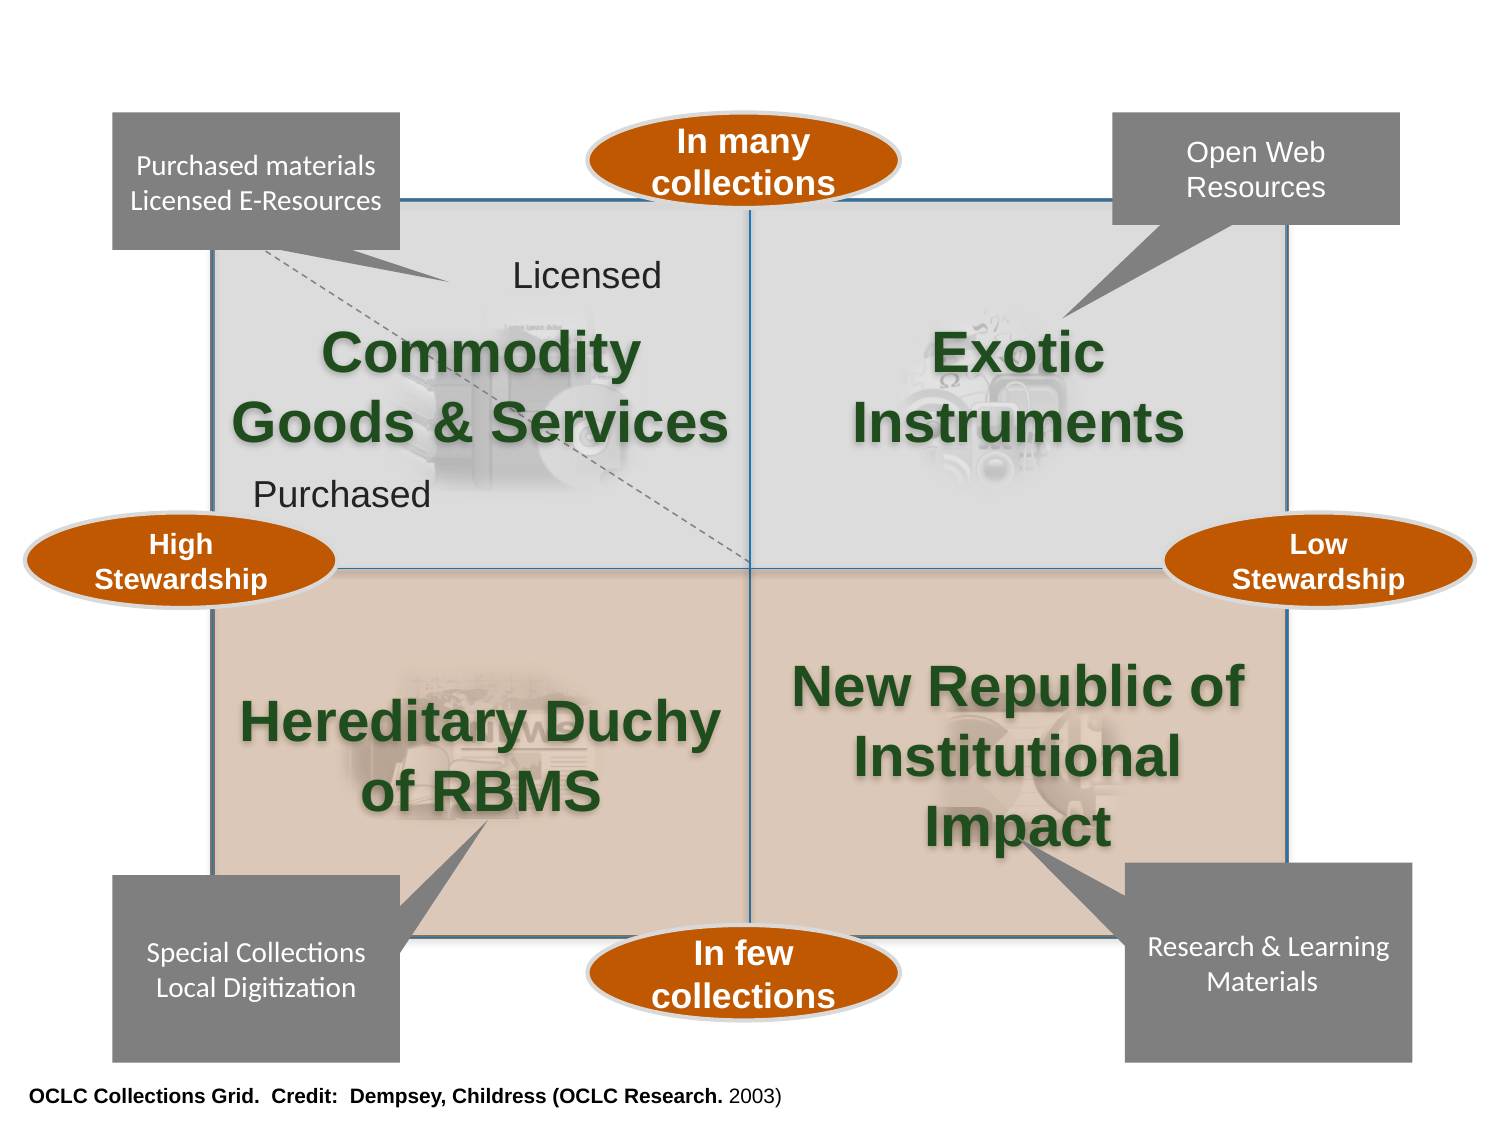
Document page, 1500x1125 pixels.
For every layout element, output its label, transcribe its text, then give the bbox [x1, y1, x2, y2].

text_box Research & Learning Materials [1058, 862, 1413, 1063]
text_box Purchased materials Licensed E-Resources [110, 110, 403, 258]
text_box In many collections [585, 110, 903, 211]
text_box High Stewardship [22, 510, 340, 611]
text_box Open Web Resources [1080, 110, 1402, 304]
text_box Low Stewardship [1160, 510, 1478, 611]
picture [887, 299, 1090, 502]
text_box OCLC Collections Grid. Credit: Dempsey, Childress (OCLC Research. 2003) [14, 1074, 797, 1115]
text_box Exotic Instruments [749, 199, 1288, 567]
text_box In few collections [585, 922, 903, 1023]
text_box Commodity Goods & Services [212, 199, 744, 567]
text_box New Republic of Institutional Impact [749, 579, 1288, 938]
text_box Hereditary Duchy of RBMS [212, 579, 744, 938]
picture [313, 250, 708, 514]
text_box Special Collections Local Digitization [112, 857, 464, 1063]
picture [849, 637, 1200, 871]
picture [312, 637, 628, 848]
